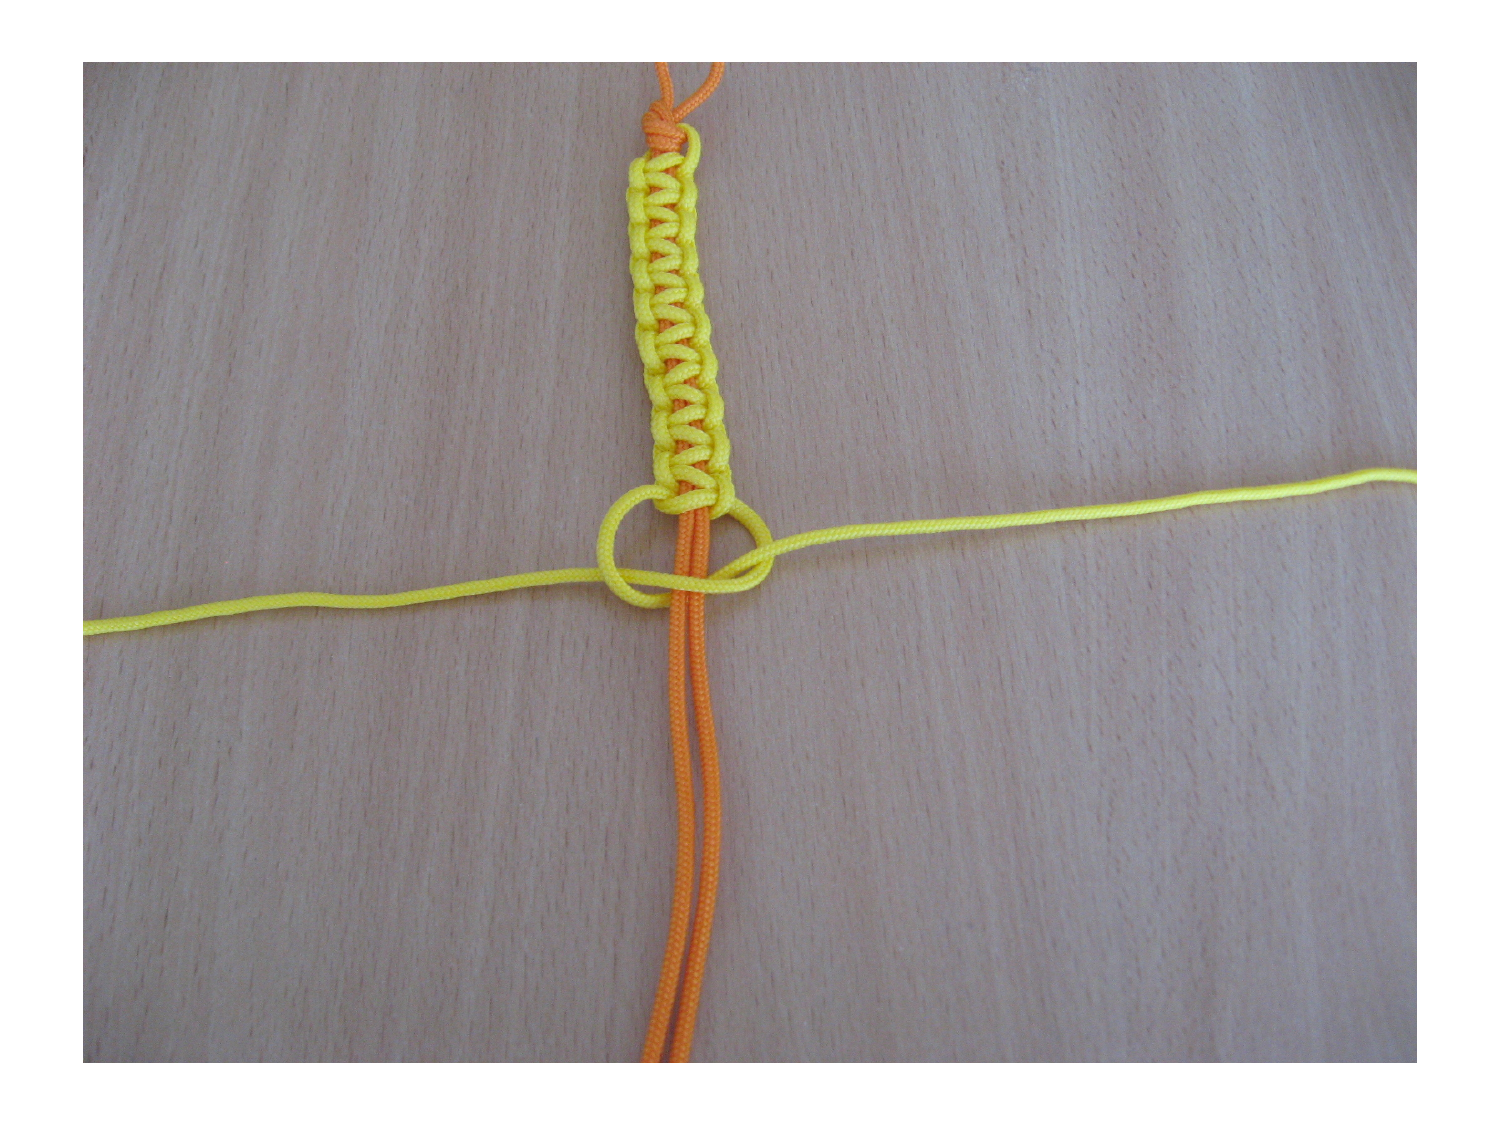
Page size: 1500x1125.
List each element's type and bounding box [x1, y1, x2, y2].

picture [83, 62, 1417, 1063]
